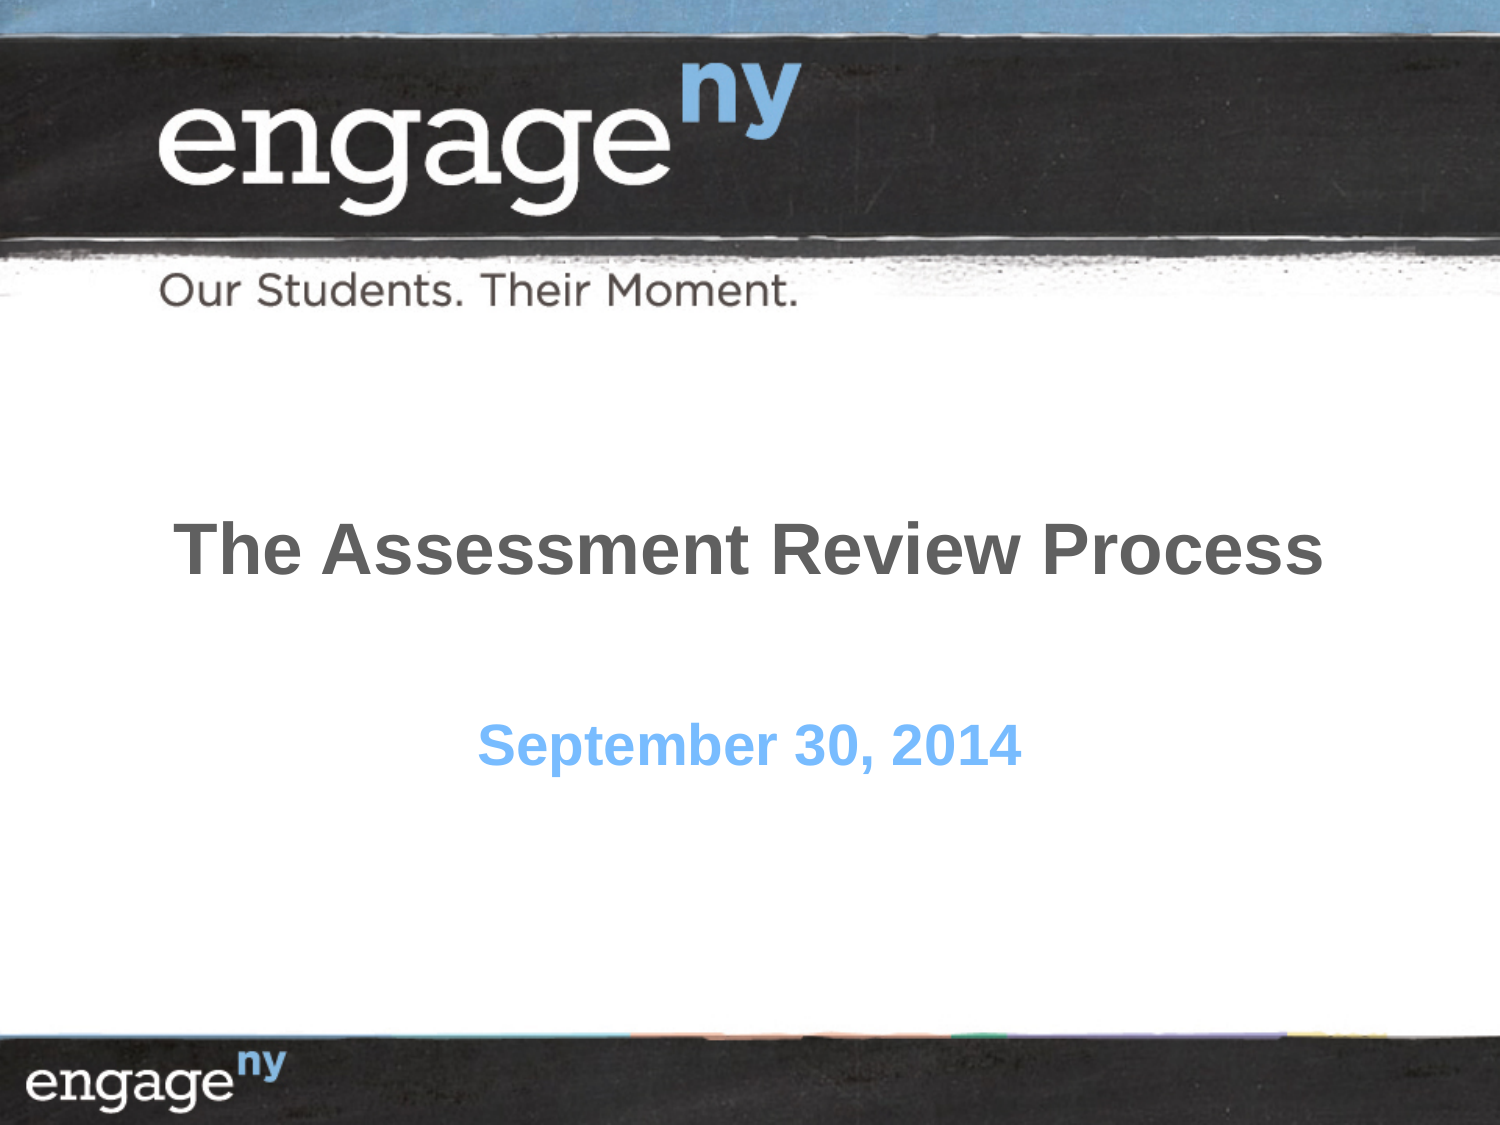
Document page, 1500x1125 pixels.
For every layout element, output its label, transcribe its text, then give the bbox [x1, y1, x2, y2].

title The Assessment Review Process [112, 425, 1388, 667]
picture [0, 0, 1500, 314]
picture [0, 1003, 1500, 1125]
subtitle September 30, 2014 [225, 699, 1275, 900]
